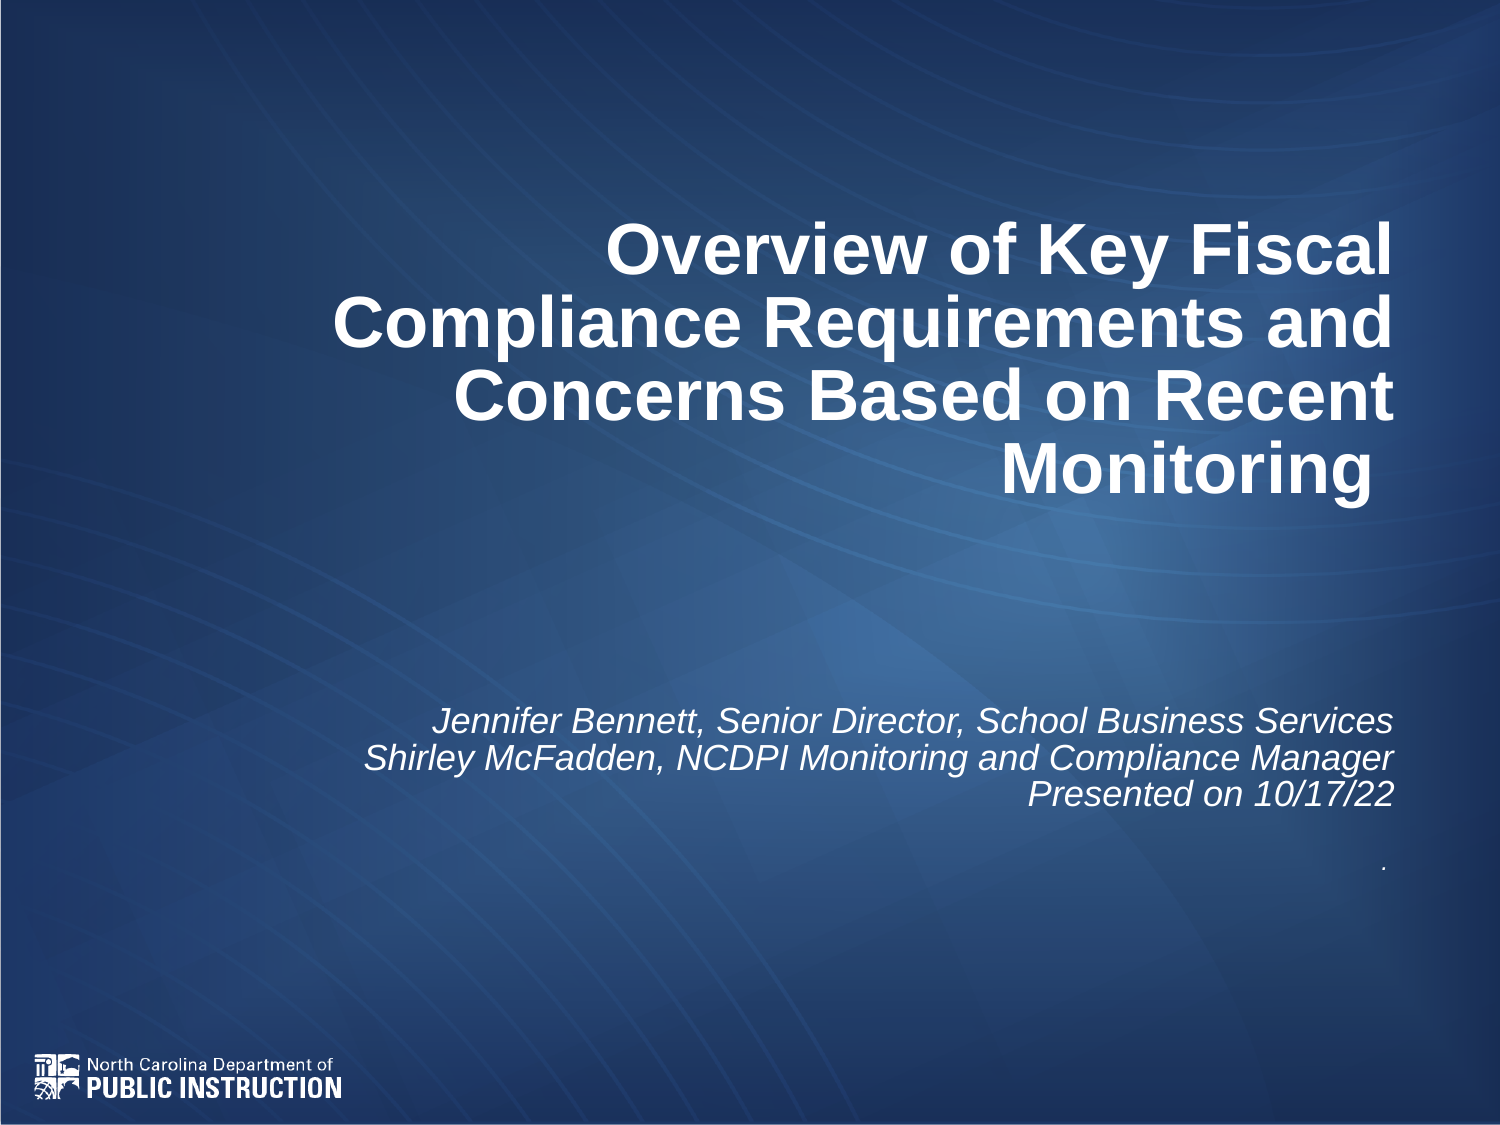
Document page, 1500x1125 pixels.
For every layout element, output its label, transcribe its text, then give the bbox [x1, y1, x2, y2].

title Overview of Key Fiscal Compliance Requirements and Concerns Based on Recent Monitoring Jennifer Bennett, Senior Director, School Business Services Shirley McFadden, NCDPI Monitoring and Compliance Manager Presented on 10/17/22 . [166, 133, 1411, 927]
picture [0, 0, 1500, 1125]
